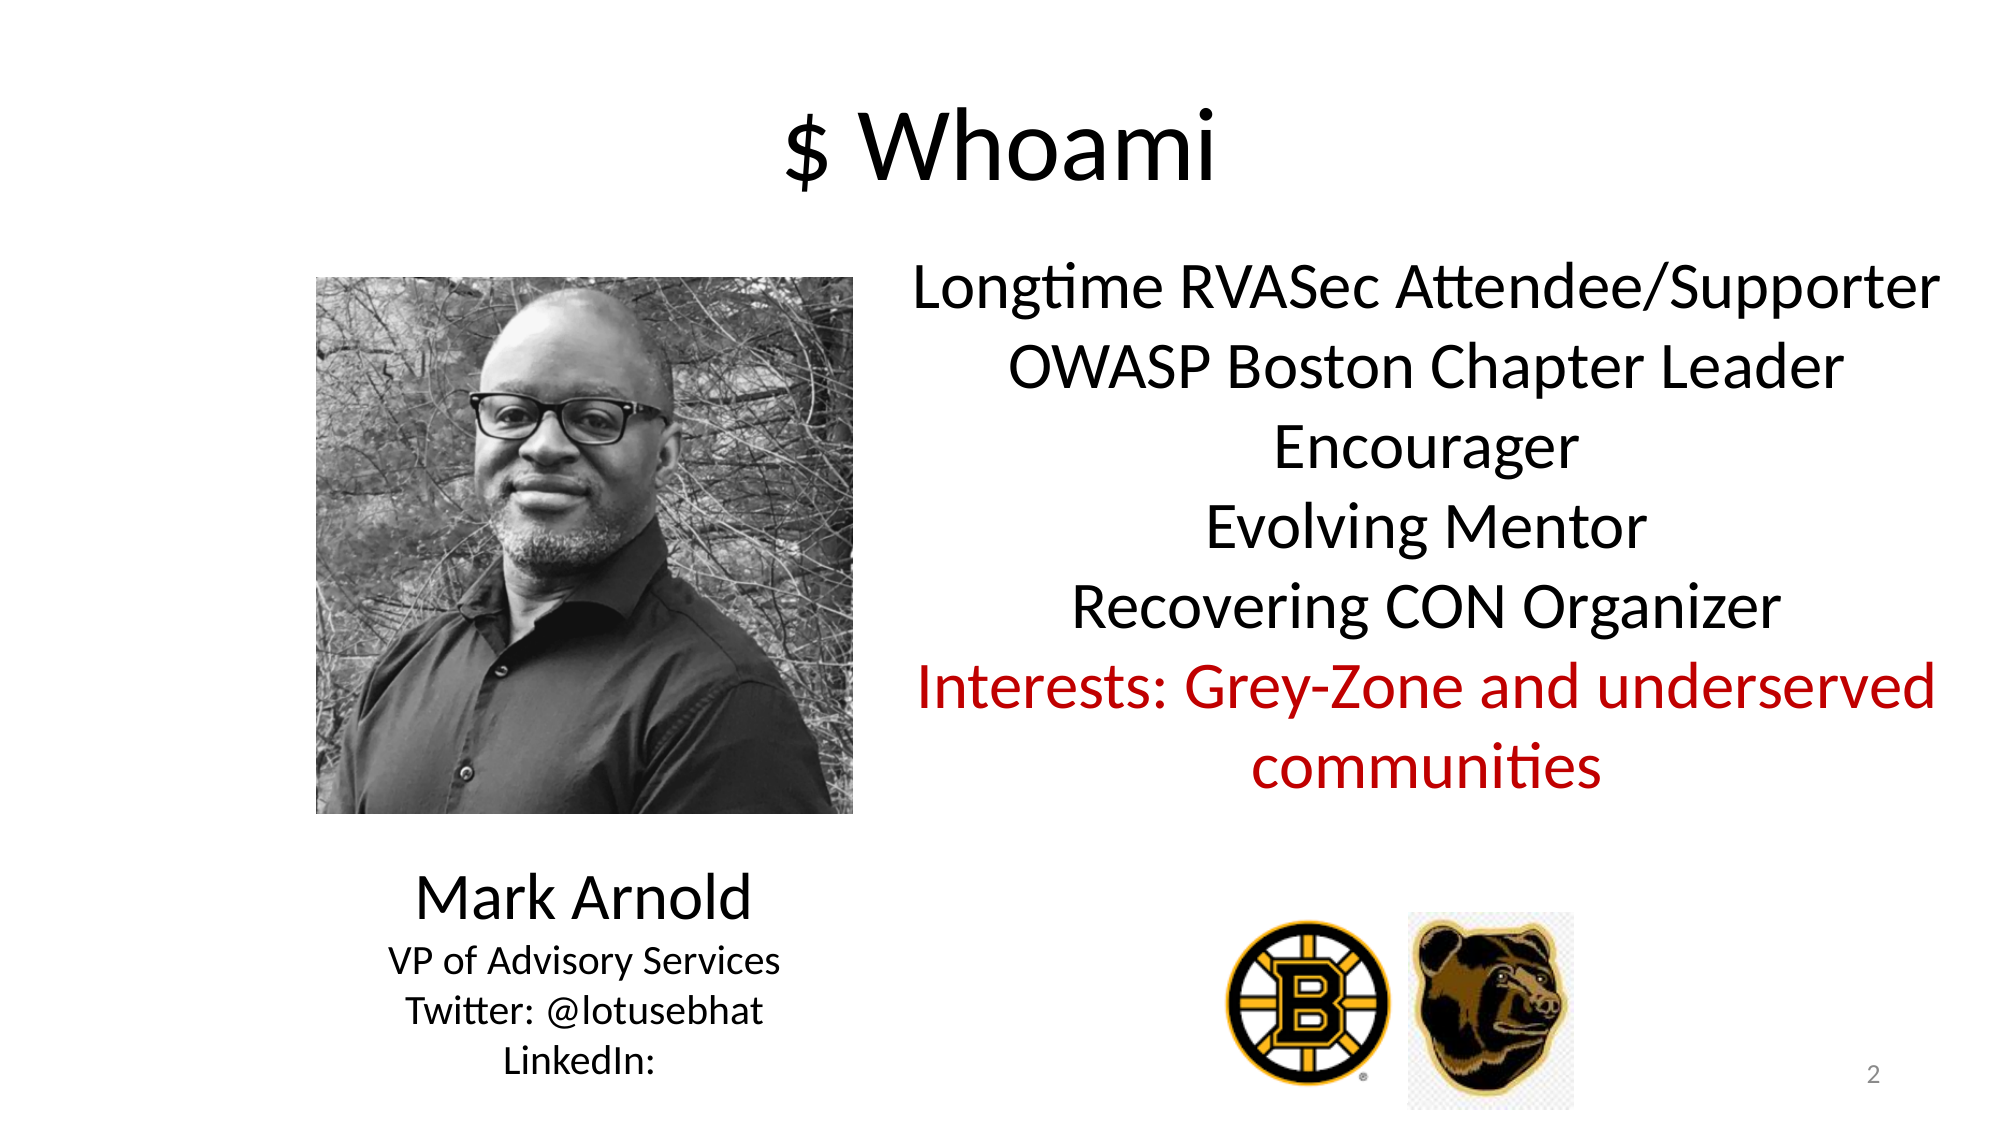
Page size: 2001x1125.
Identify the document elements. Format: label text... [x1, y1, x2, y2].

picture [1209, 903, 1574, 1111]
text_box Longtime RVASec Attendee/Supporter OWASP Boston Chapter Leader Encourager Evolving Mentor Recovering CON Organizer Interests: Grey-Zone and underserved communities [890, 234, 1964, 859]
title $ Whoami [99, 45, 1900, 233]
text_box Mark Arnold VP of Advisory Services Twitter: @lotusebhat LinkedIn: [316, 845, 853, 1091]
slide_number 2 [1577, 1042, 1900, 1103]
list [316, 277, 853, 814]
